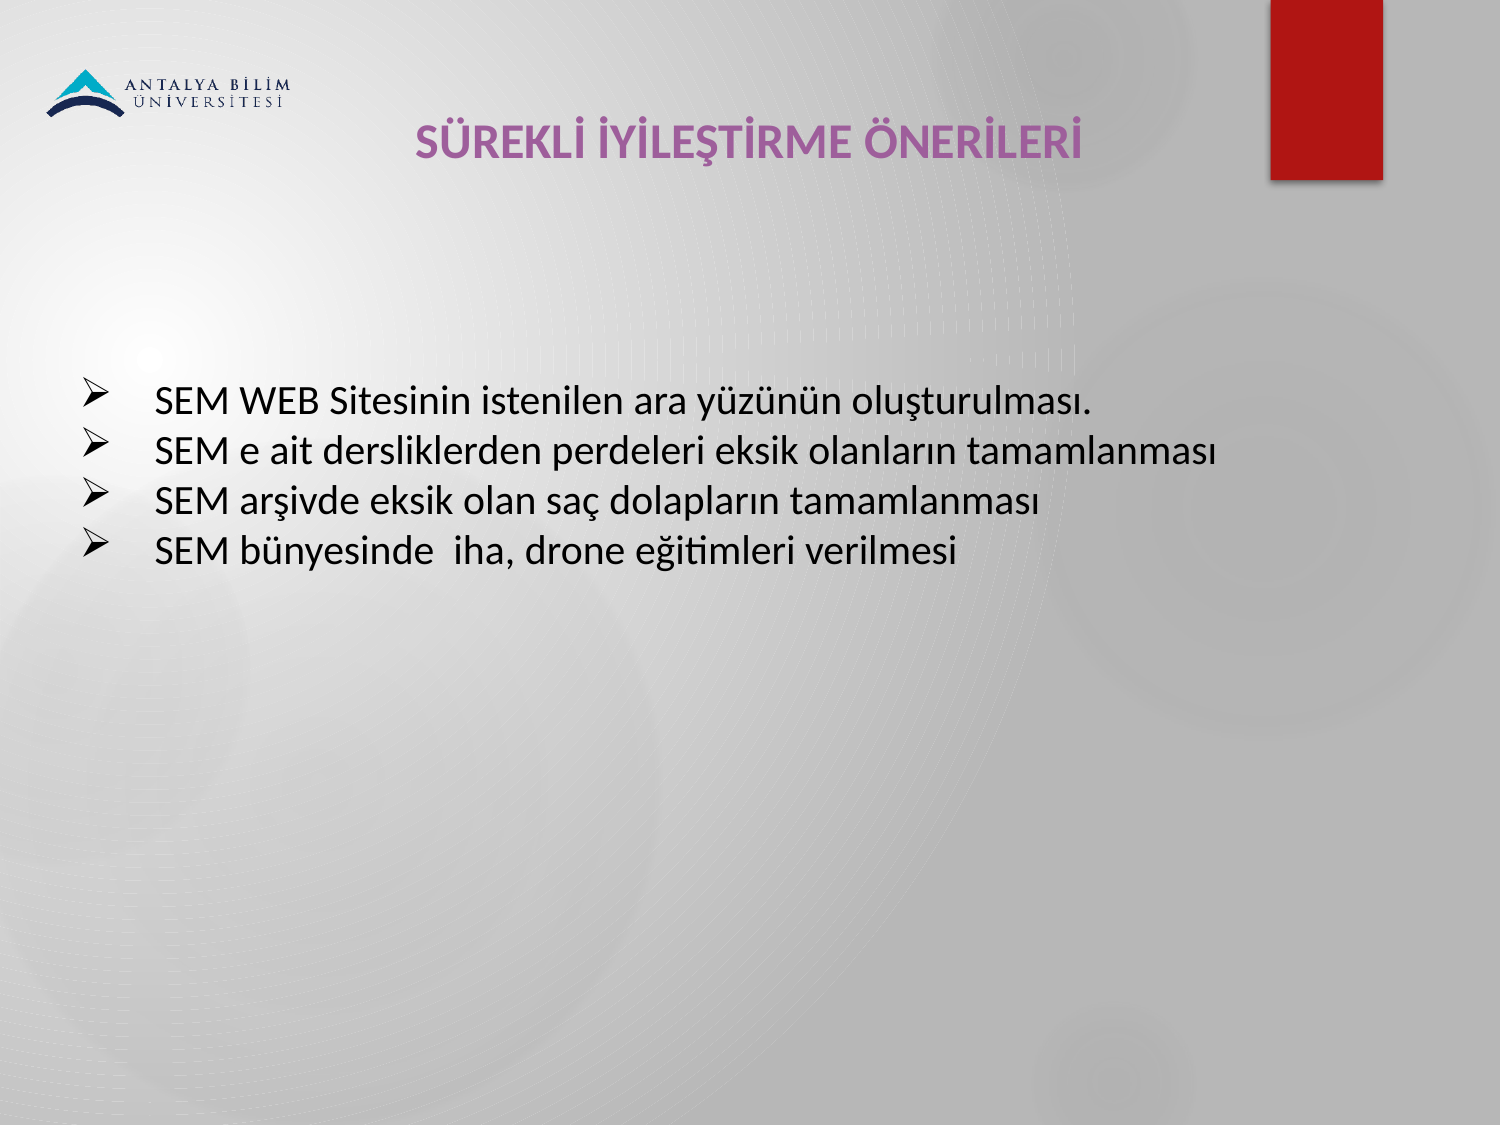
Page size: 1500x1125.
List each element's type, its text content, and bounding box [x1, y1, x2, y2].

text_box SEM WEB Sitesinin istenilen ara yüzünün oluşturulması. SEM e ait dersliklerden perdeleri eksik olanların tamamlanması SEM arşivde eksik olan saç dolapların tamamlanması SEM bünyesinde iha, drone eğitimleri verilmesi [64, 365, 1247, 626]
text_box SÜREKLİ İYİLEŞTİRME ÖNERİLERİ [285, 76, 1215, 209]
picture [46, 67, 290, 120]
